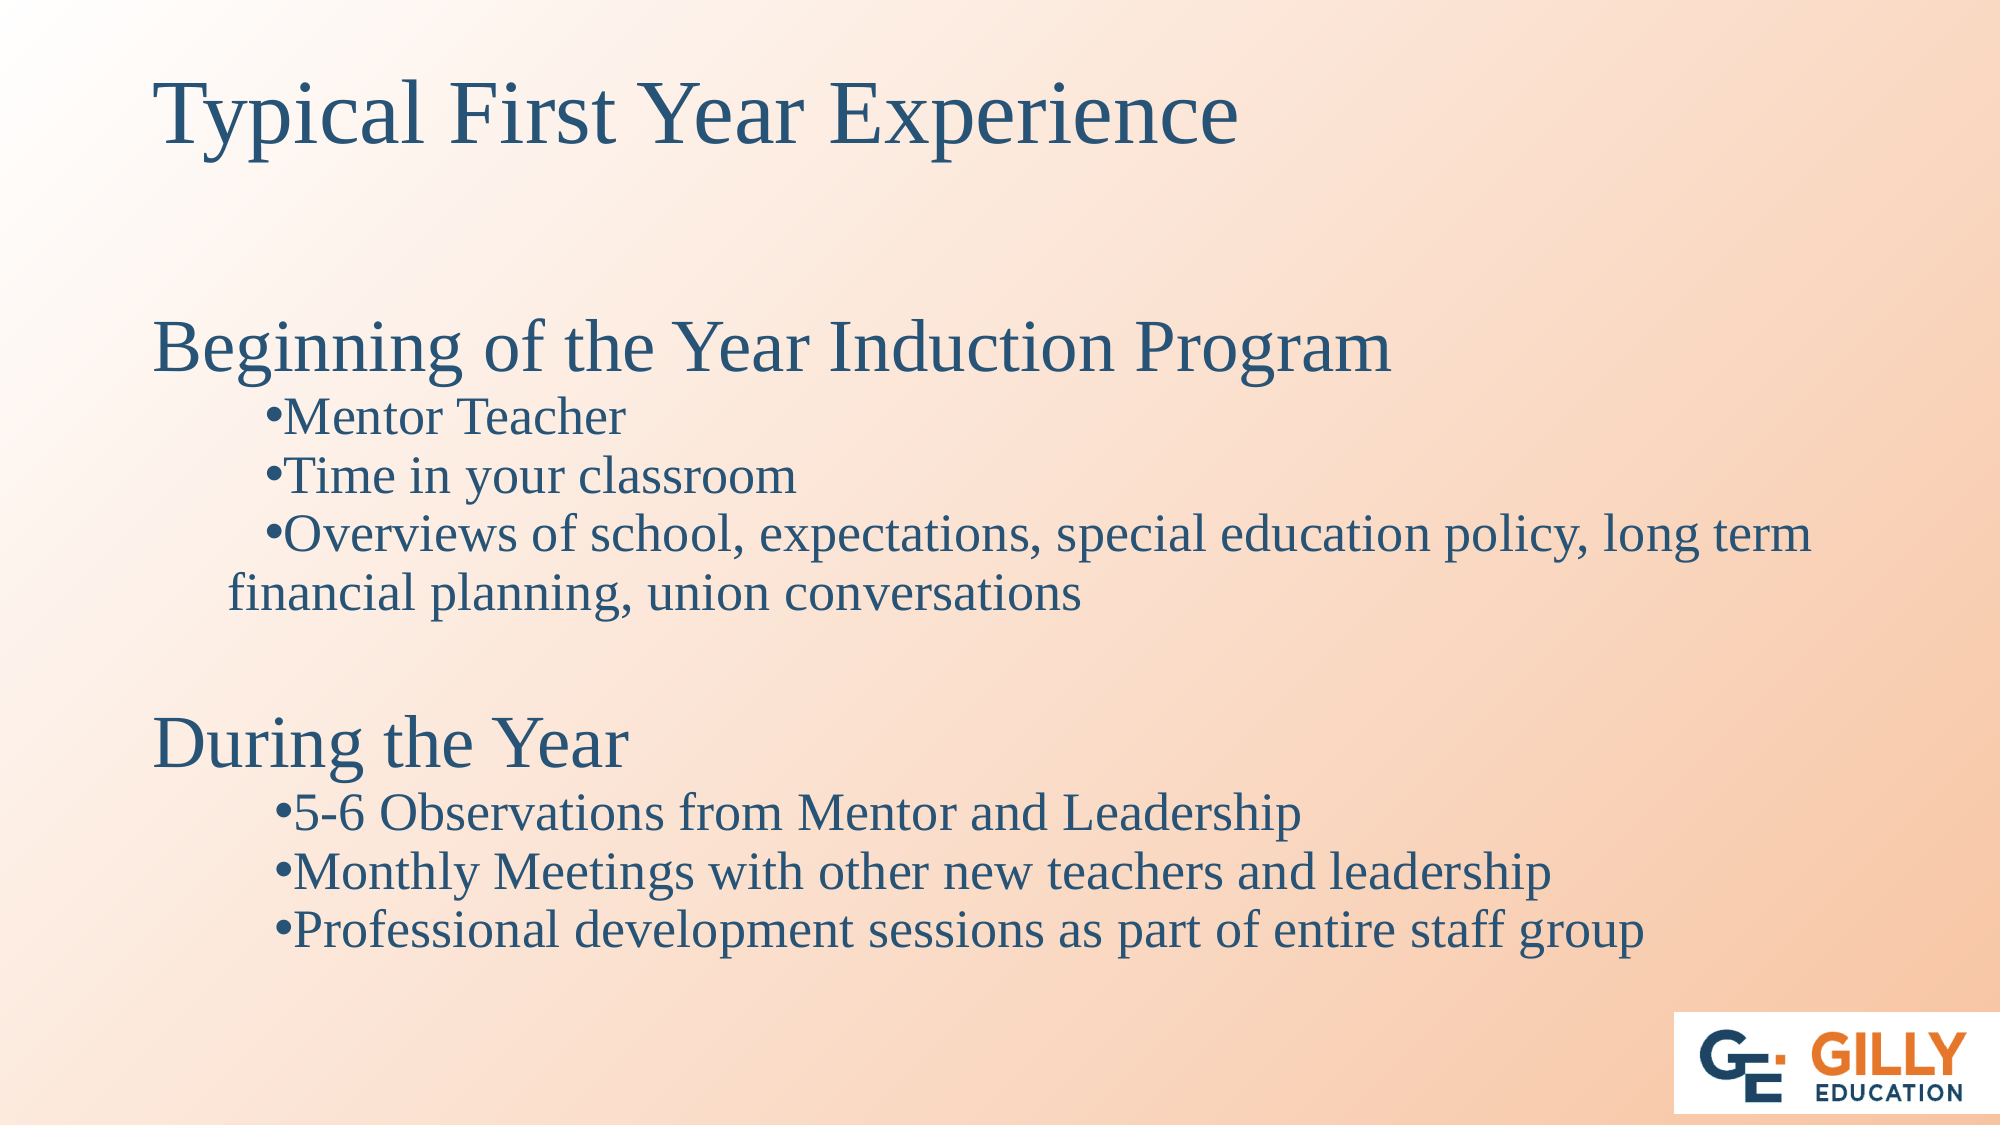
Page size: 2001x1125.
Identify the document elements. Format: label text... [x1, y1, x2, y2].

list Beginning of the Year Induction Program Mentor Teacher Time in your classroom Overviews of school, expectations, special education policy, long term financial planning, union conversations During the Year 5-6 Observations from Mentor and Leadership Monthly Meetings with other new teachers and leadership Professional development sessions as part of entire staff group [137, 299, 1863, 1014]
picture [1674, 1012, 2000, 1114]
title Typical First Year Experience [137, 59, 1863, 278]
